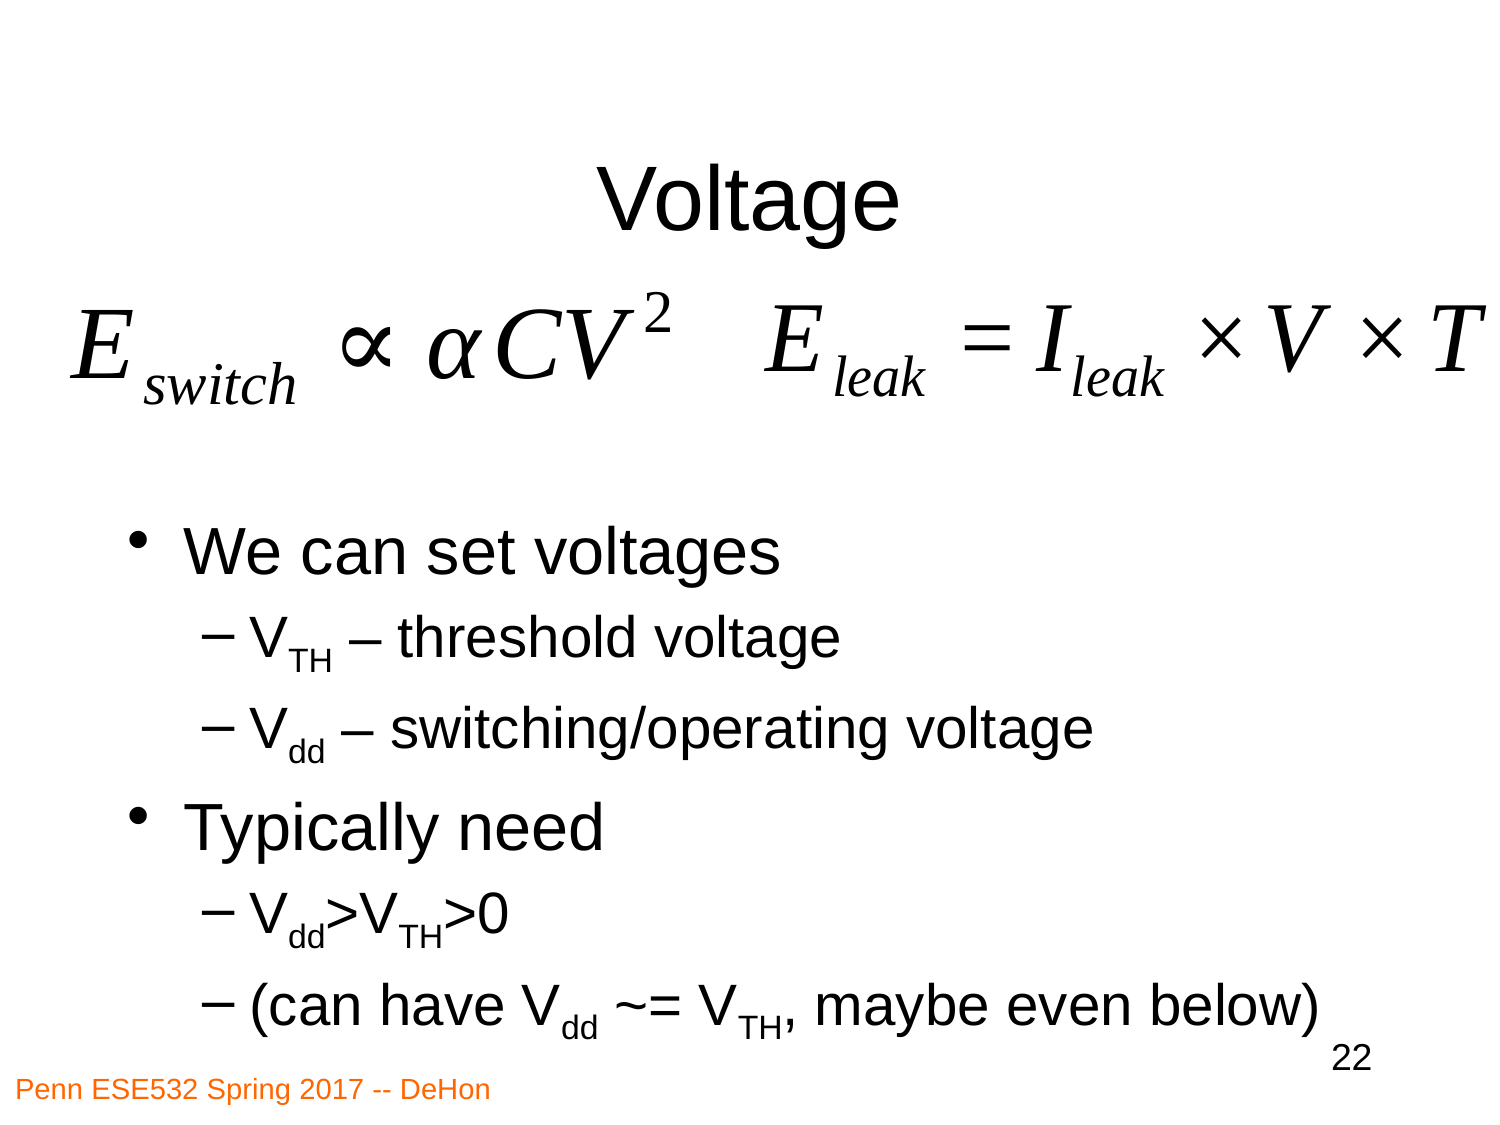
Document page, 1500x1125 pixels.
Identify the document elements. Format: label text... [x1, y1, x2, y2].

list We can set voltages VTH – threshold voltage Vdd – switching/operating voltage Typically need Vdd>VTH>0 (can have Vdd ~= VTH, maybe even below) [112, 499, 1388, 1038]
title Voltage [112, 99, 1388, 288]
slide_number 22 [1074, 1024, 1388, 1101]
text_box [745, 287, 1500, 405]
slide_number Penn ESE532 Spring 2017 -- DeHon [0, 1062, 613, 1125]
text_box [49, 274, 682, 414]
